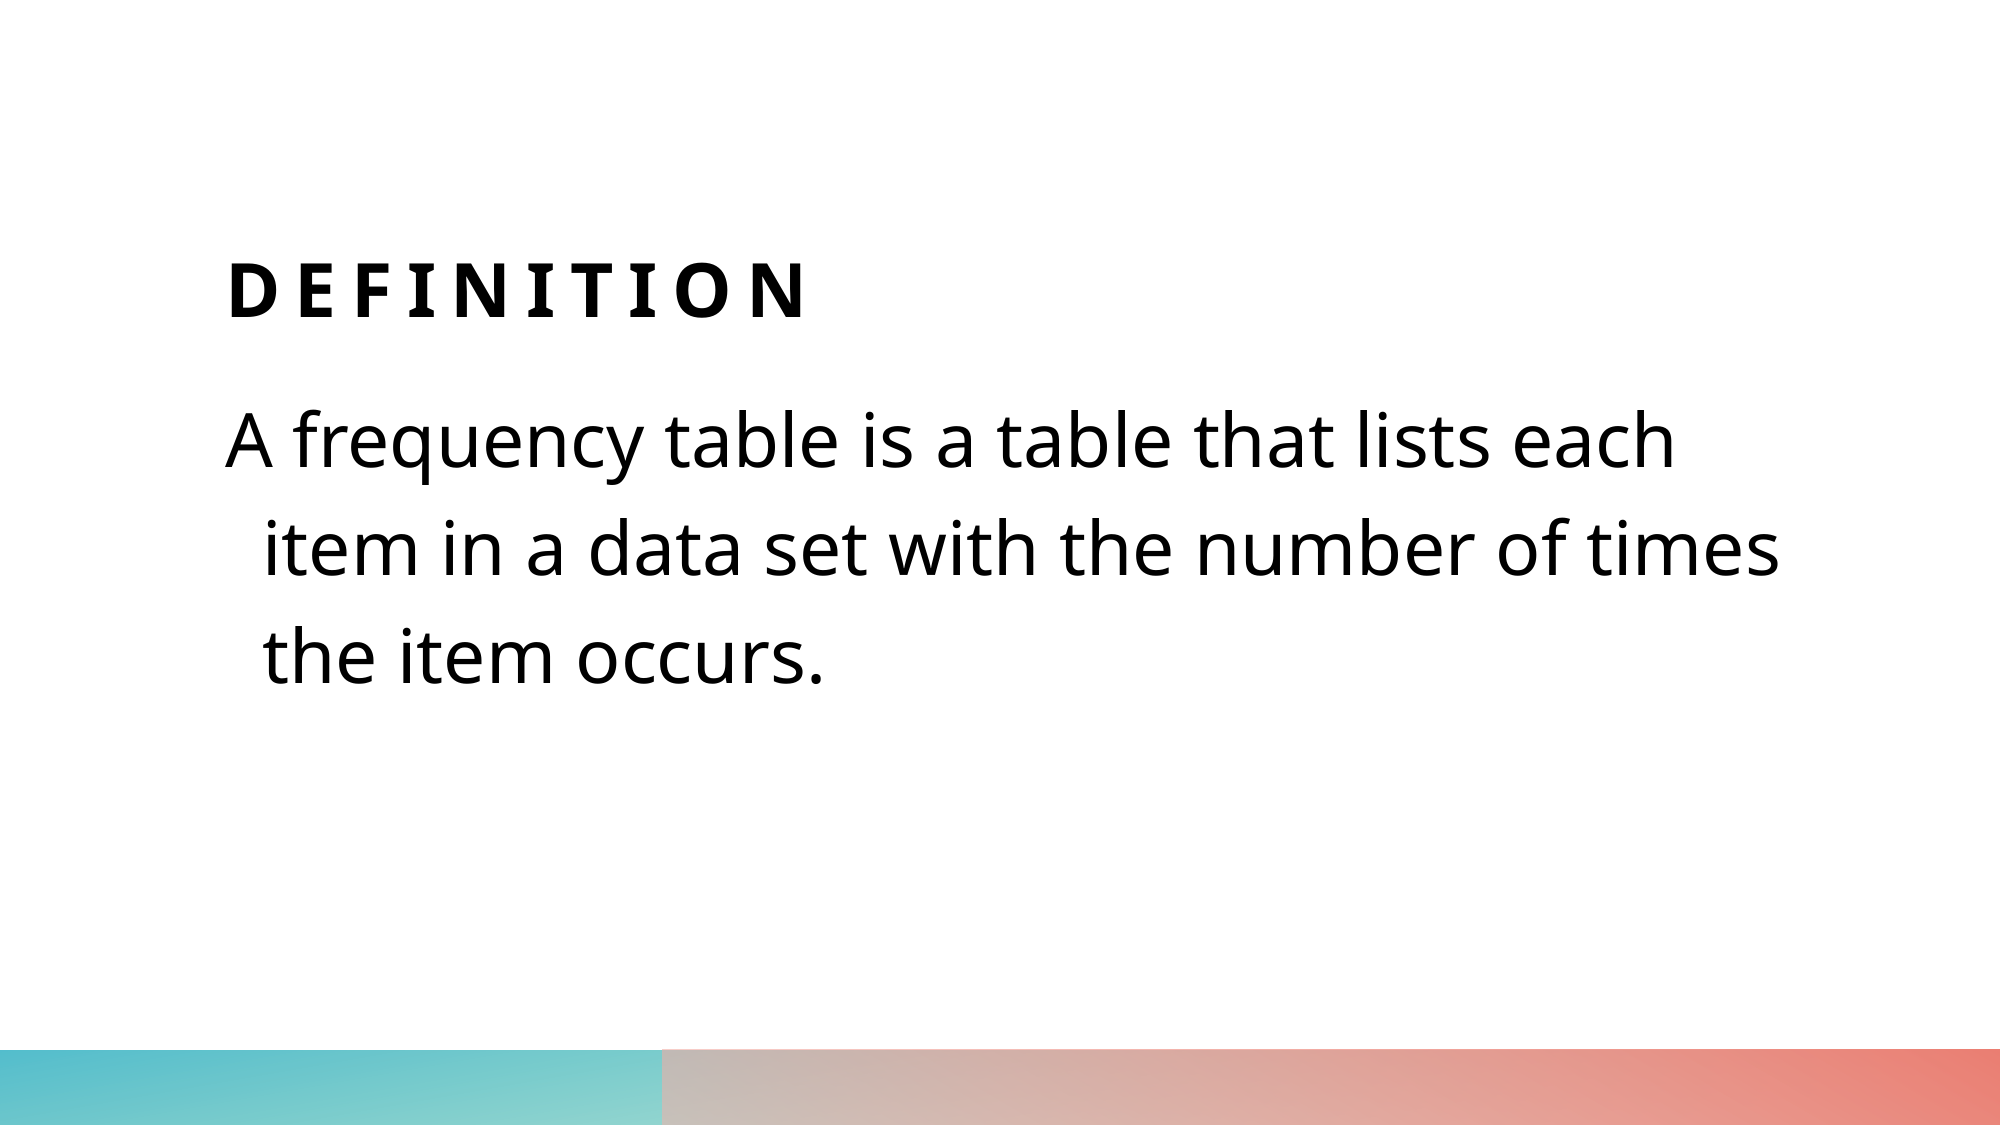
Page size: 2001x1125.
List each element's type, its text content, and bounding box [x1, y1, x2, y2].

list A frequency table is a table that lists each item in a data set with the number of times the item occurs. [225, 375, 1835, 1008]
title Definition [225, 130, 1905, 333]
